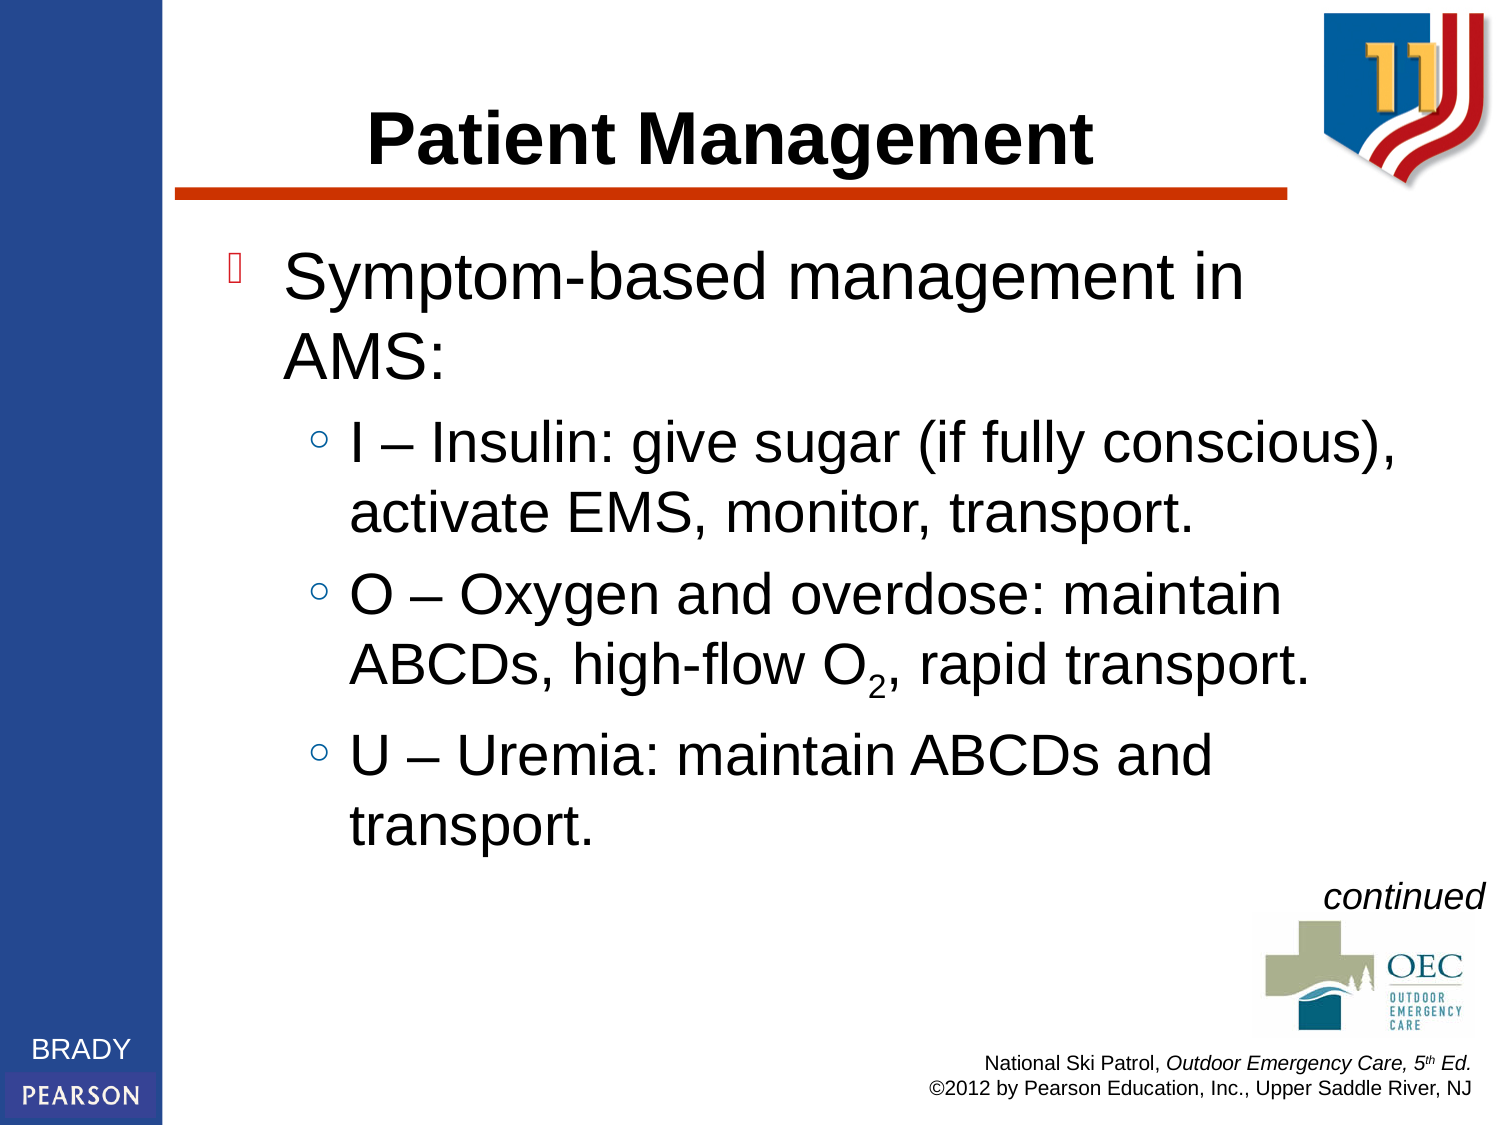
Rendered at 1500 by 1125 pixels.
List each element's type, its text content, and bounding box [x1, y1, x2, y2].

list Symptom-based management in AMS: I – Insulin: give sugar (if fully conscious), activate EMS, monitor, transport. O – Oxygen and overdose: maintain ABCDs, high-flow O2, rapid transport. U – Uremia: maintain ABCDs and transport. [212, 224, 1425, 1000]
picture [1252, 924, 1475, 1038]
picture [5, 1072, 156, 1118]
title Patient Management [174, 7, 1288, 188]
picture [1305, 0, 1500, 195]
text_box continued [1258, 864, 1500, 924]
